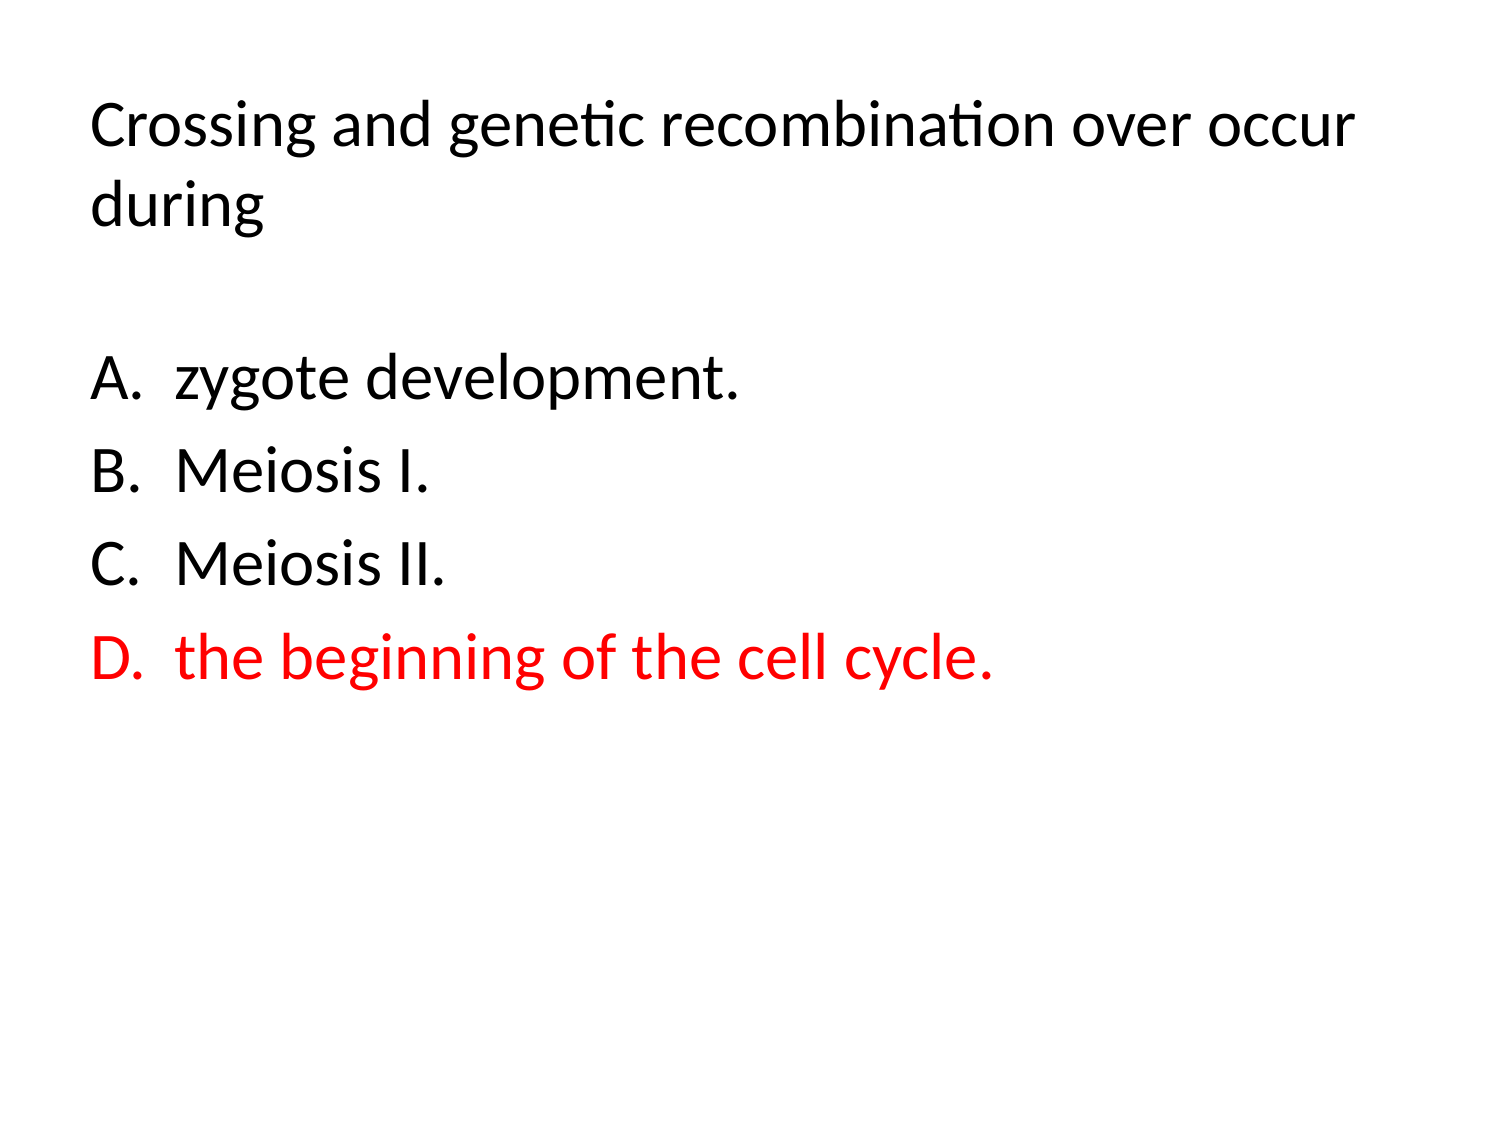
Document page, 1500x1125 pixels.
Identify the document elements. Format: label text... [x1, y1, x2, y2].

list zygote development. Meiosis I. Meiosis II. the beginning of the cell cycle. [75, 324, 1425, 1005]
title Crossing and genetic recombination over occur during [75, 45, 1425, 275]
